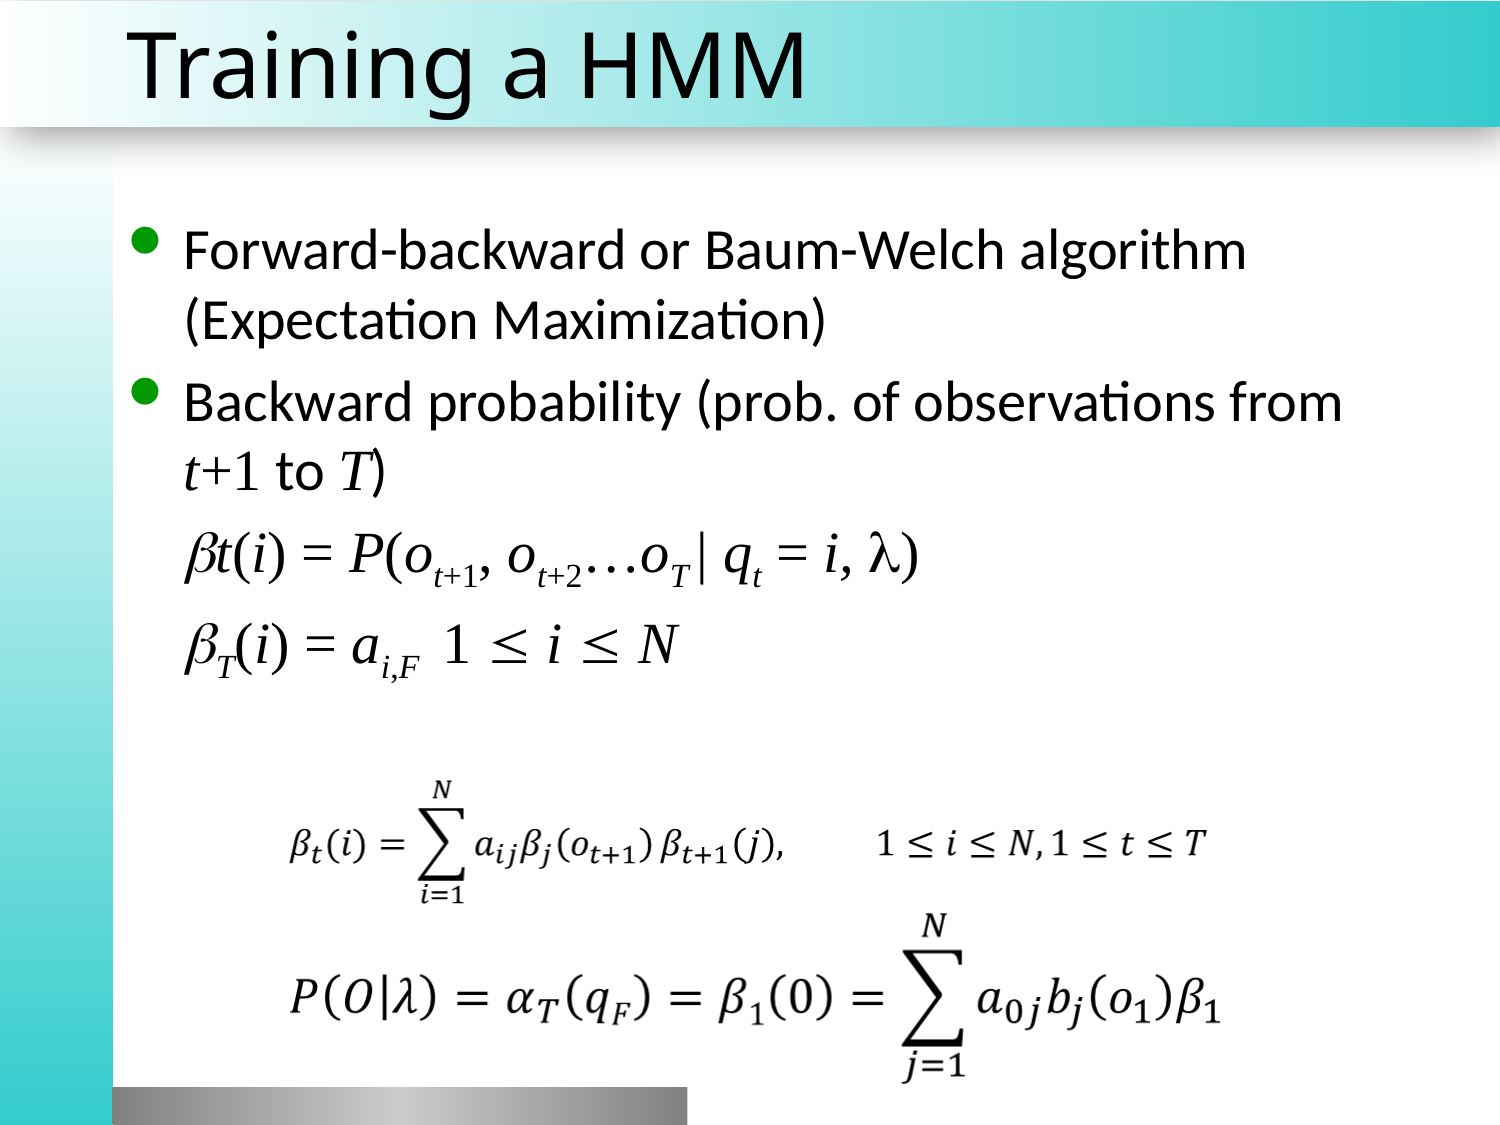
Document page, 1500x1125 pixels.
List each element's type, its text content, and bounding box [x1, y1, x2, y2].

list Forward-backward or Baum-Welch algorithm (Expectation Maximization) Backward probability (prob. of observations from t+1 to T) bt(i) = P(ot+1, ot+2…oT | qt = i, l) bT(i) = ai,F 1  i  N [112, 203, 1388, 1073]
text_box [166, 777, 1330, 905]
title Training a HMM [111, 0, 1500, 125]
text_box [262, 905, 1251, 1093]
